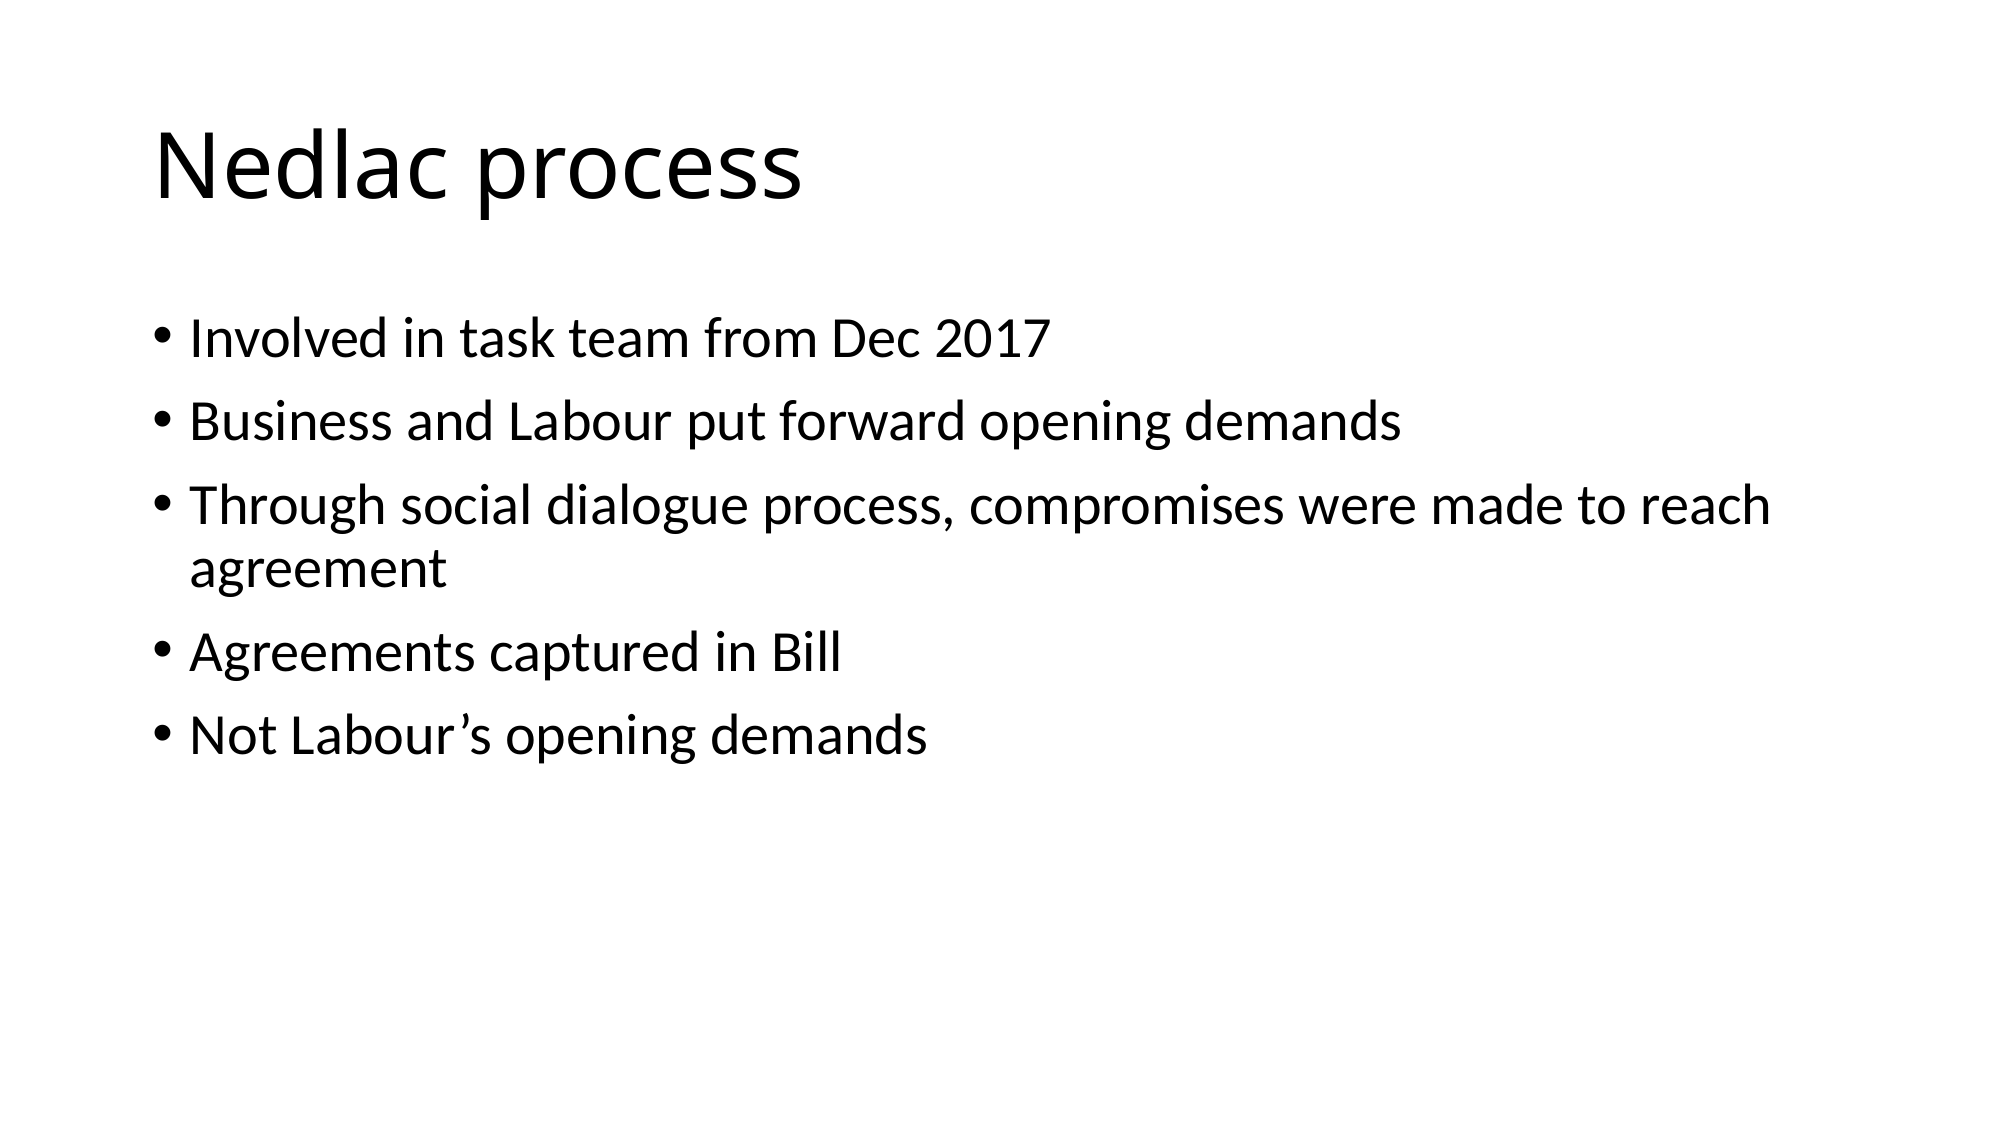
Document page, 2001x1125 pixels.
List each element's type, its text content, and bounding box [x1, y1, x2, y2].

list Involved in task team from Dec 2017 Business and Labour put forward opening demands Through social dialogue process, compromises were made to reach agreement Agreements captured in Bill Not Labour’s opening demands [137, 299, 1863, 1014]
title Nedlac process [137, 59, 1863, 278]
